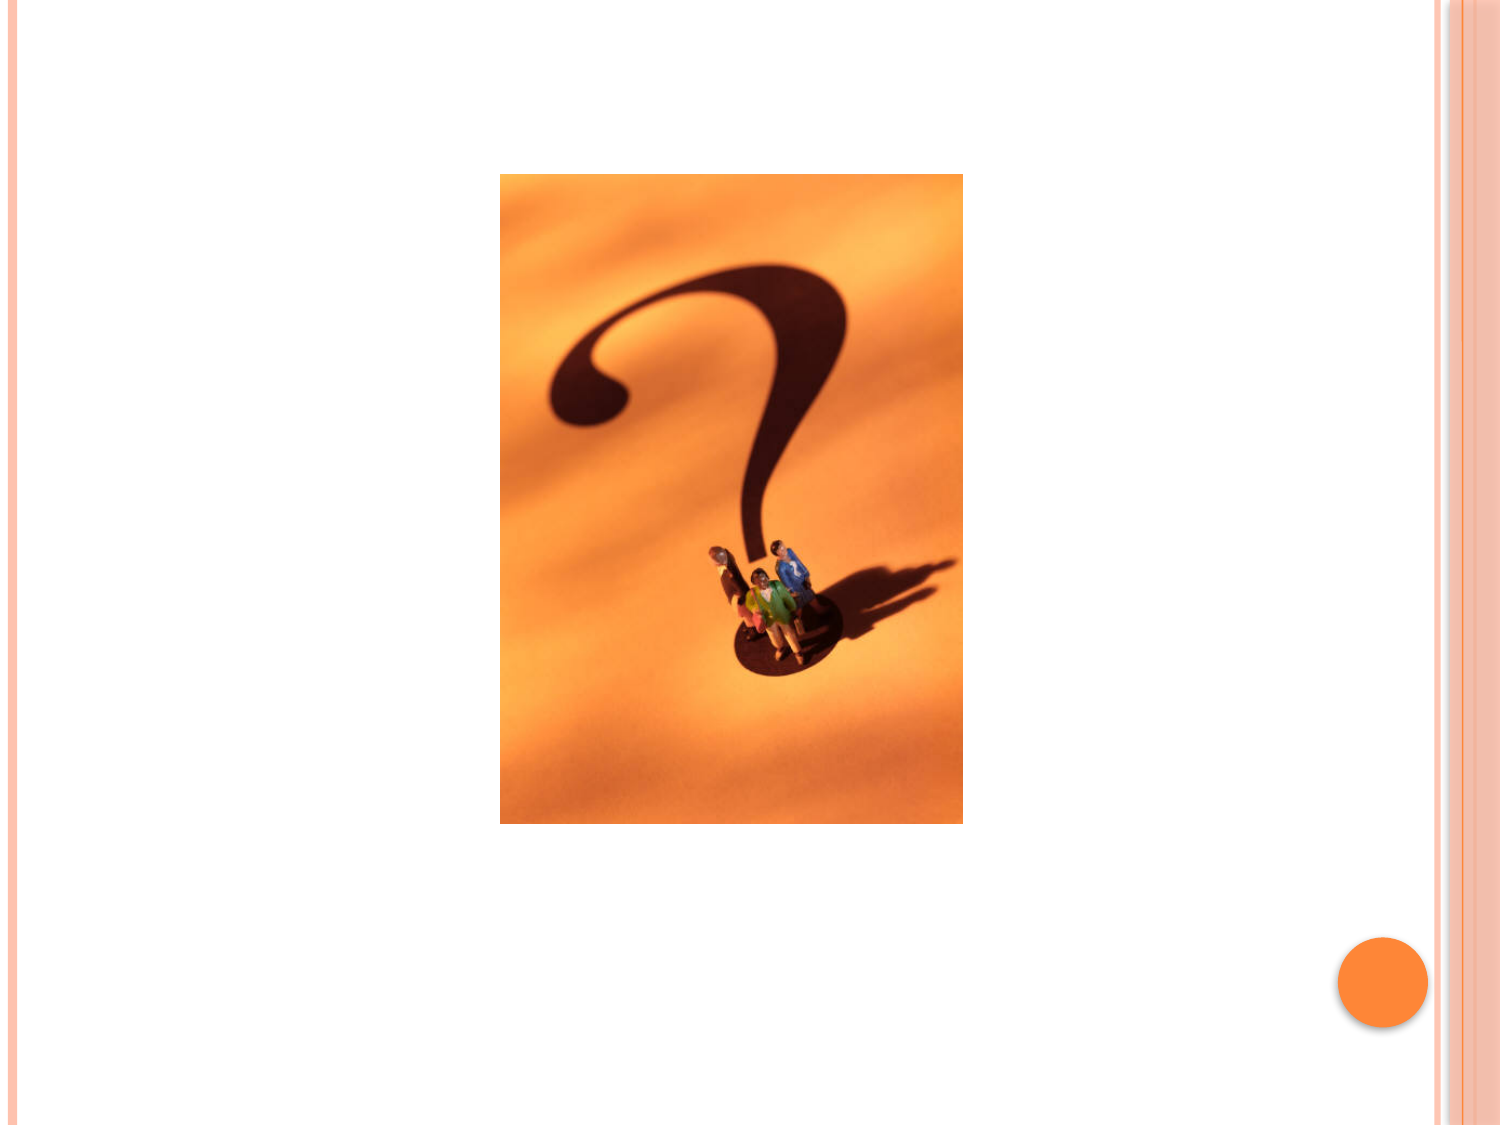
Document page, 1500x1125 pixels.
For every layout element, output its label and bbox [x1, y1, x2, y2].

picture [499, 174, 963, 824]
